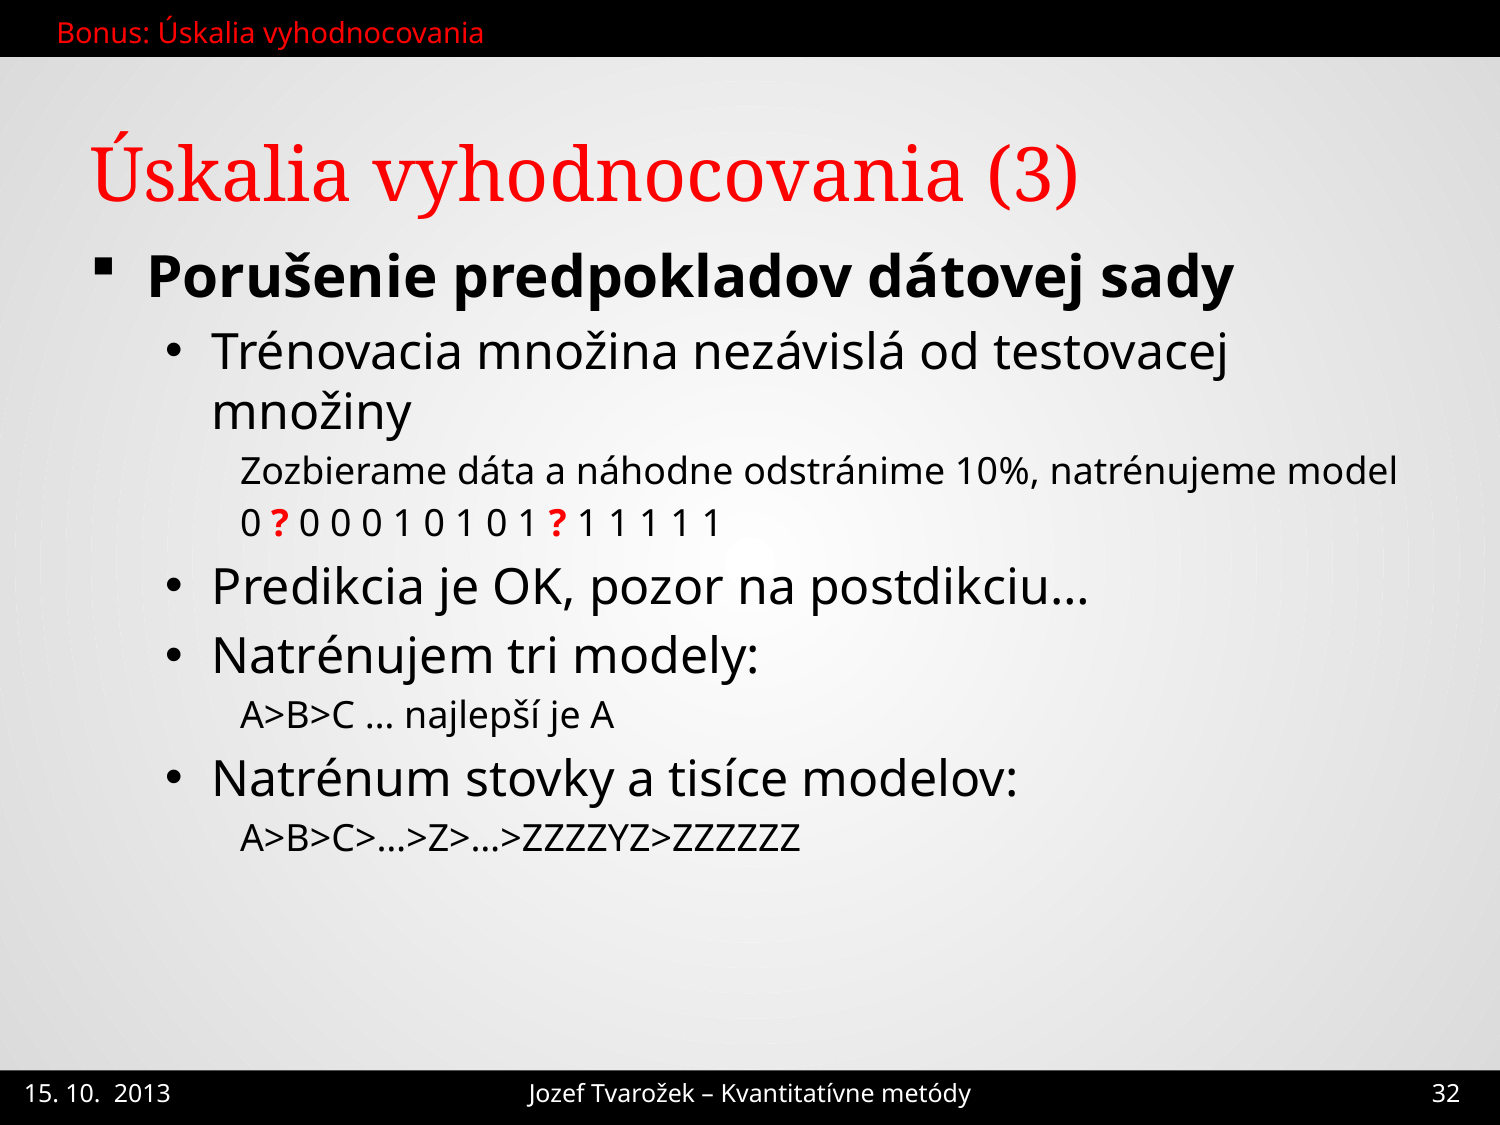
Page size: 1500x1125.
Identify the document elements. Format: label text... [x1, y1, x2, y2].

title Úskalia vyhodnocovania (3) [75, 103, 1425, 209]
list Porušenie predpokladov dátovej sady Trénovacia množina nezávislá od testovacej množiny Zozbierame dáta a náhodne odstránime 10%, natrénujeme model 0 ? 0 0 0 1 0 1 0 1 ? 1 1 1 1 1 Predikcia je OK, pozor na postdikciu… Natrénujem tri modely: A>B>C … najlepší je A Natrénum stovky a tisíce modelov: A>B>C>…>Z>…>ZZZZYZ>ZZZZZZ [74, 231, 1426, 1048]
list Bonus: Úskalia vyhodnocovania [41, 6, 1459, 58]
footer Jozef Tvarožek – Kvantitatívne metódy [395, 1070, 1105, 1114]
